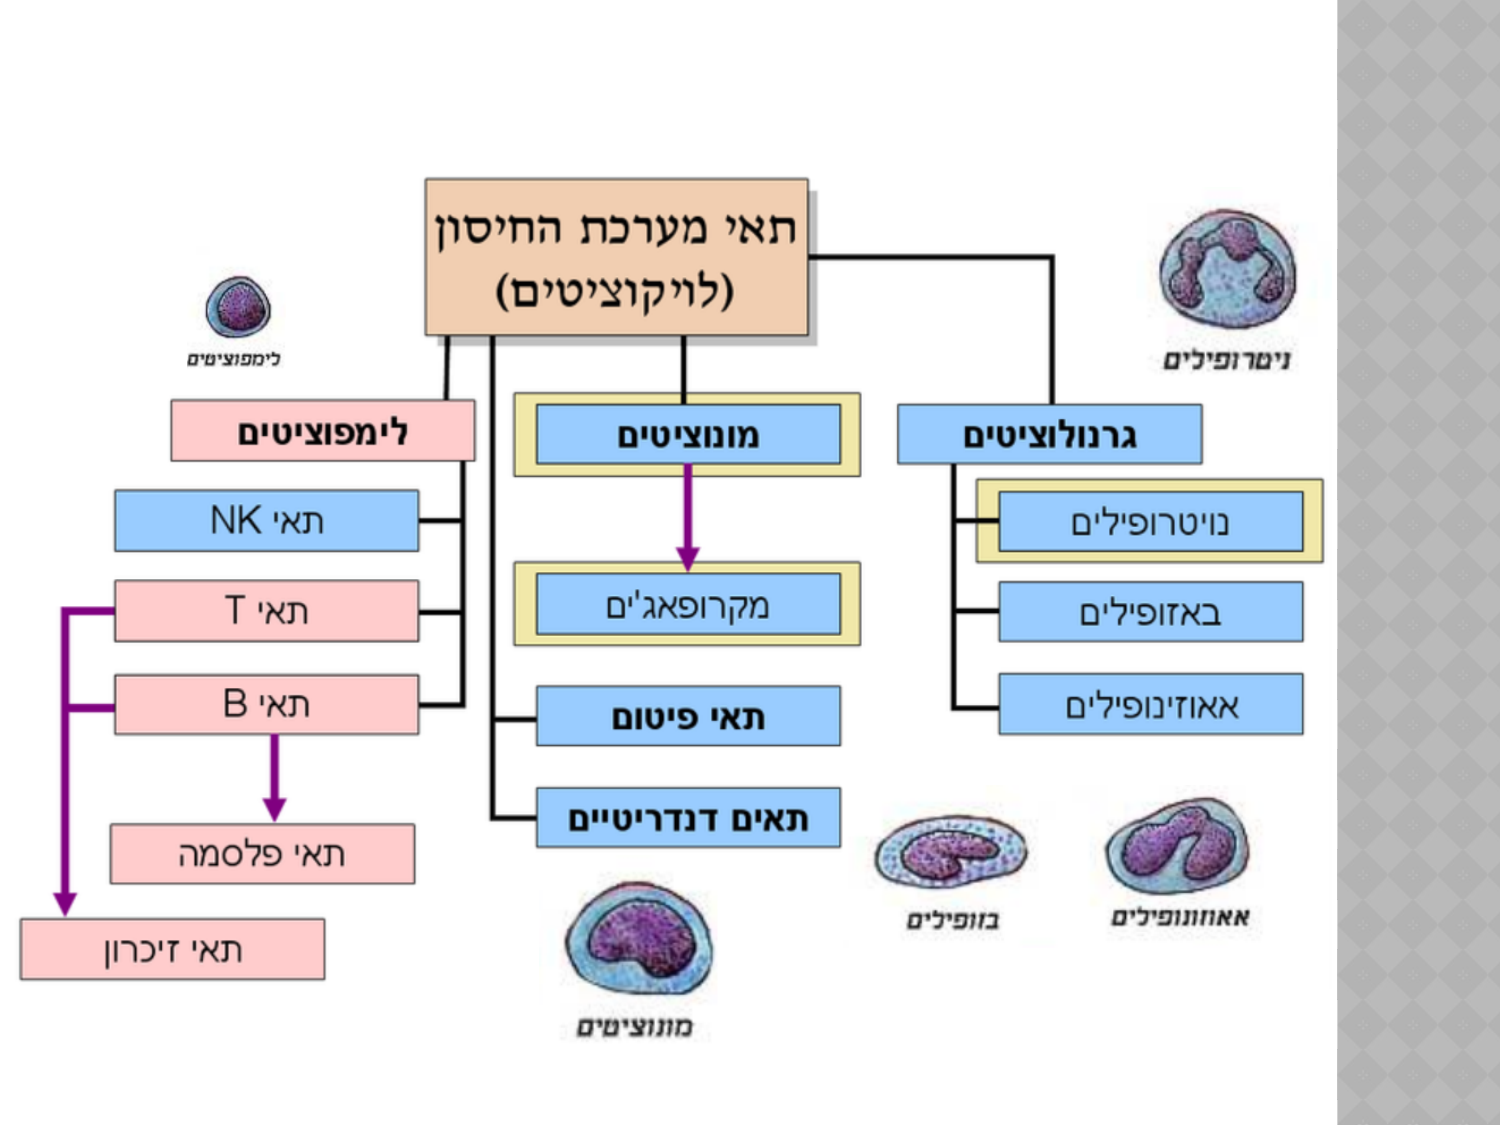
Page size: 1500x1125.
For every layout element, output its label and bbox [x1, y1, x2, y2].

picture [1136, 186, 1333, 393]
picture [186, 245, 286, 374]
picture [538, 855, 749, 1050]
list [0, 175, 1336, 989]
picture [843, 784, 1325, 948]
